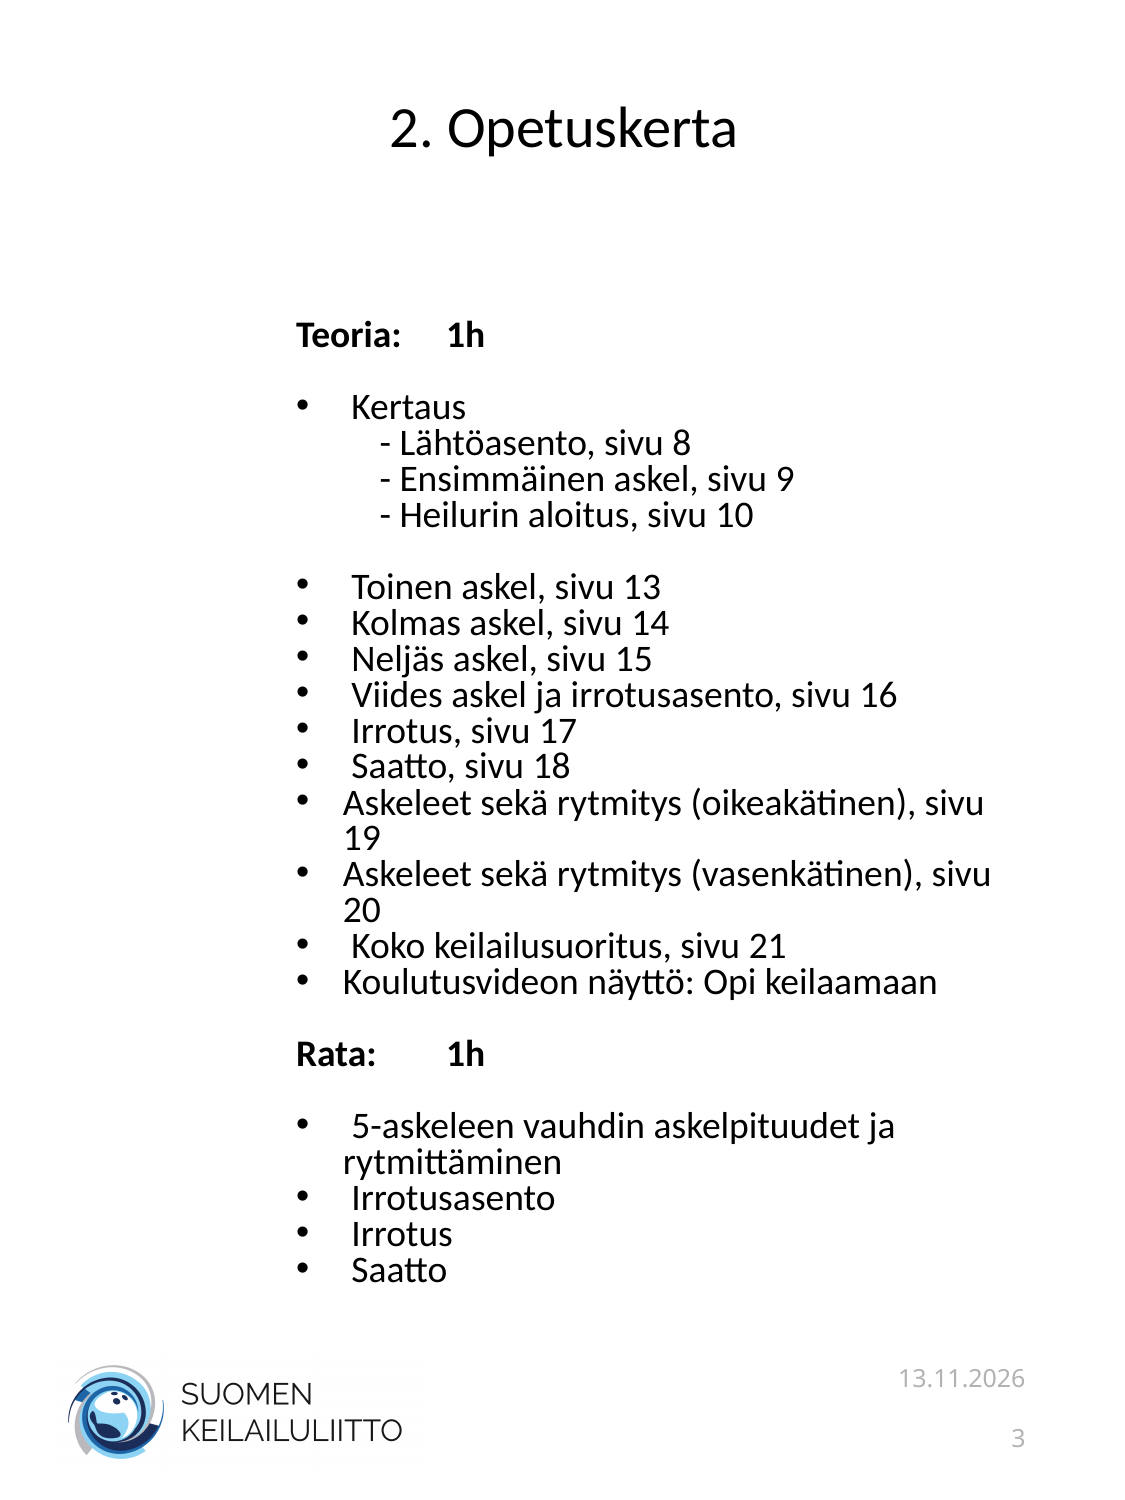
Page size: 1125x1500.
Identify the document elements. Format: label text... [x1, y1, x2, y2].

text_box 2. Opetuskerta [125, 53, 1003, 168]
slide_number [590, 1349, 1041, 1409]
text_box Teoria: 1h Kertaus - Lähtöasento, sivu 8 - Ensimmäinen askel, sivu 9 - Heilurin aloitus, sivu 10 Toinen askel, sivu 13 Kolmas askel, sivu 14 Neljäs askel, sivu 15 Viides askel ja irrotusasento, sivu 16 Irrotus, sivu 17 Saatto, sivu 18 Askeleet sekä rytmitys (oikeakätinen), sivu 19 Askeleet sekä rytmitys (vasenkätinen), sivu 20 Koko keilailusuoritus, sivu 21 Koulutusvideon näyttö: Opi keilaamaan Rata: 1h 5-askeleen vauhdin askelpituudet ja rytmittäminen Irrotusasento Irrotus Saatto [281, 311, 1041, 1298]
slide_number 3 [590, 1409, 1041, 1470]
